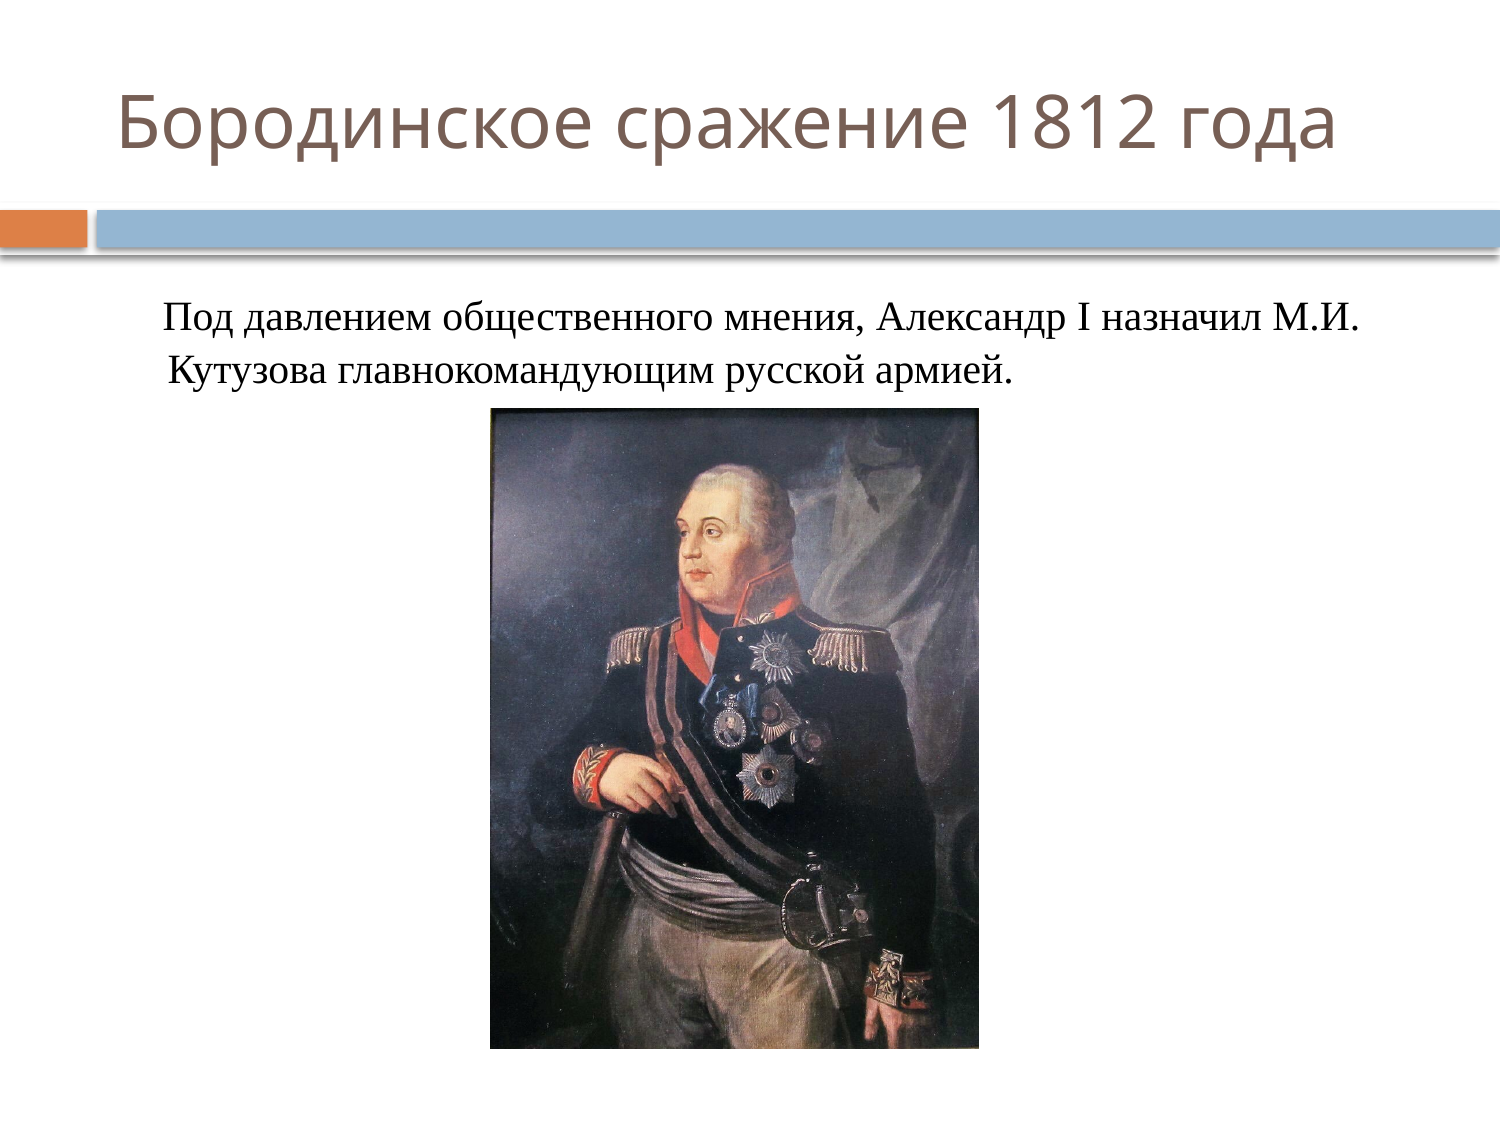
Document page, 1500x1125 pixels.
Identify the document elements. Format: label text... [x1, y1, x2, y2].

title Бородинское сражение 1812 года [100, 37, 1438, 200]
picture [489, 408, 979, 1050]
list Под давлением общественного мнения, Александр I назначил М.И. Кутузова главнокомандующим русской армией. [100, 262, 1438, 1000]
